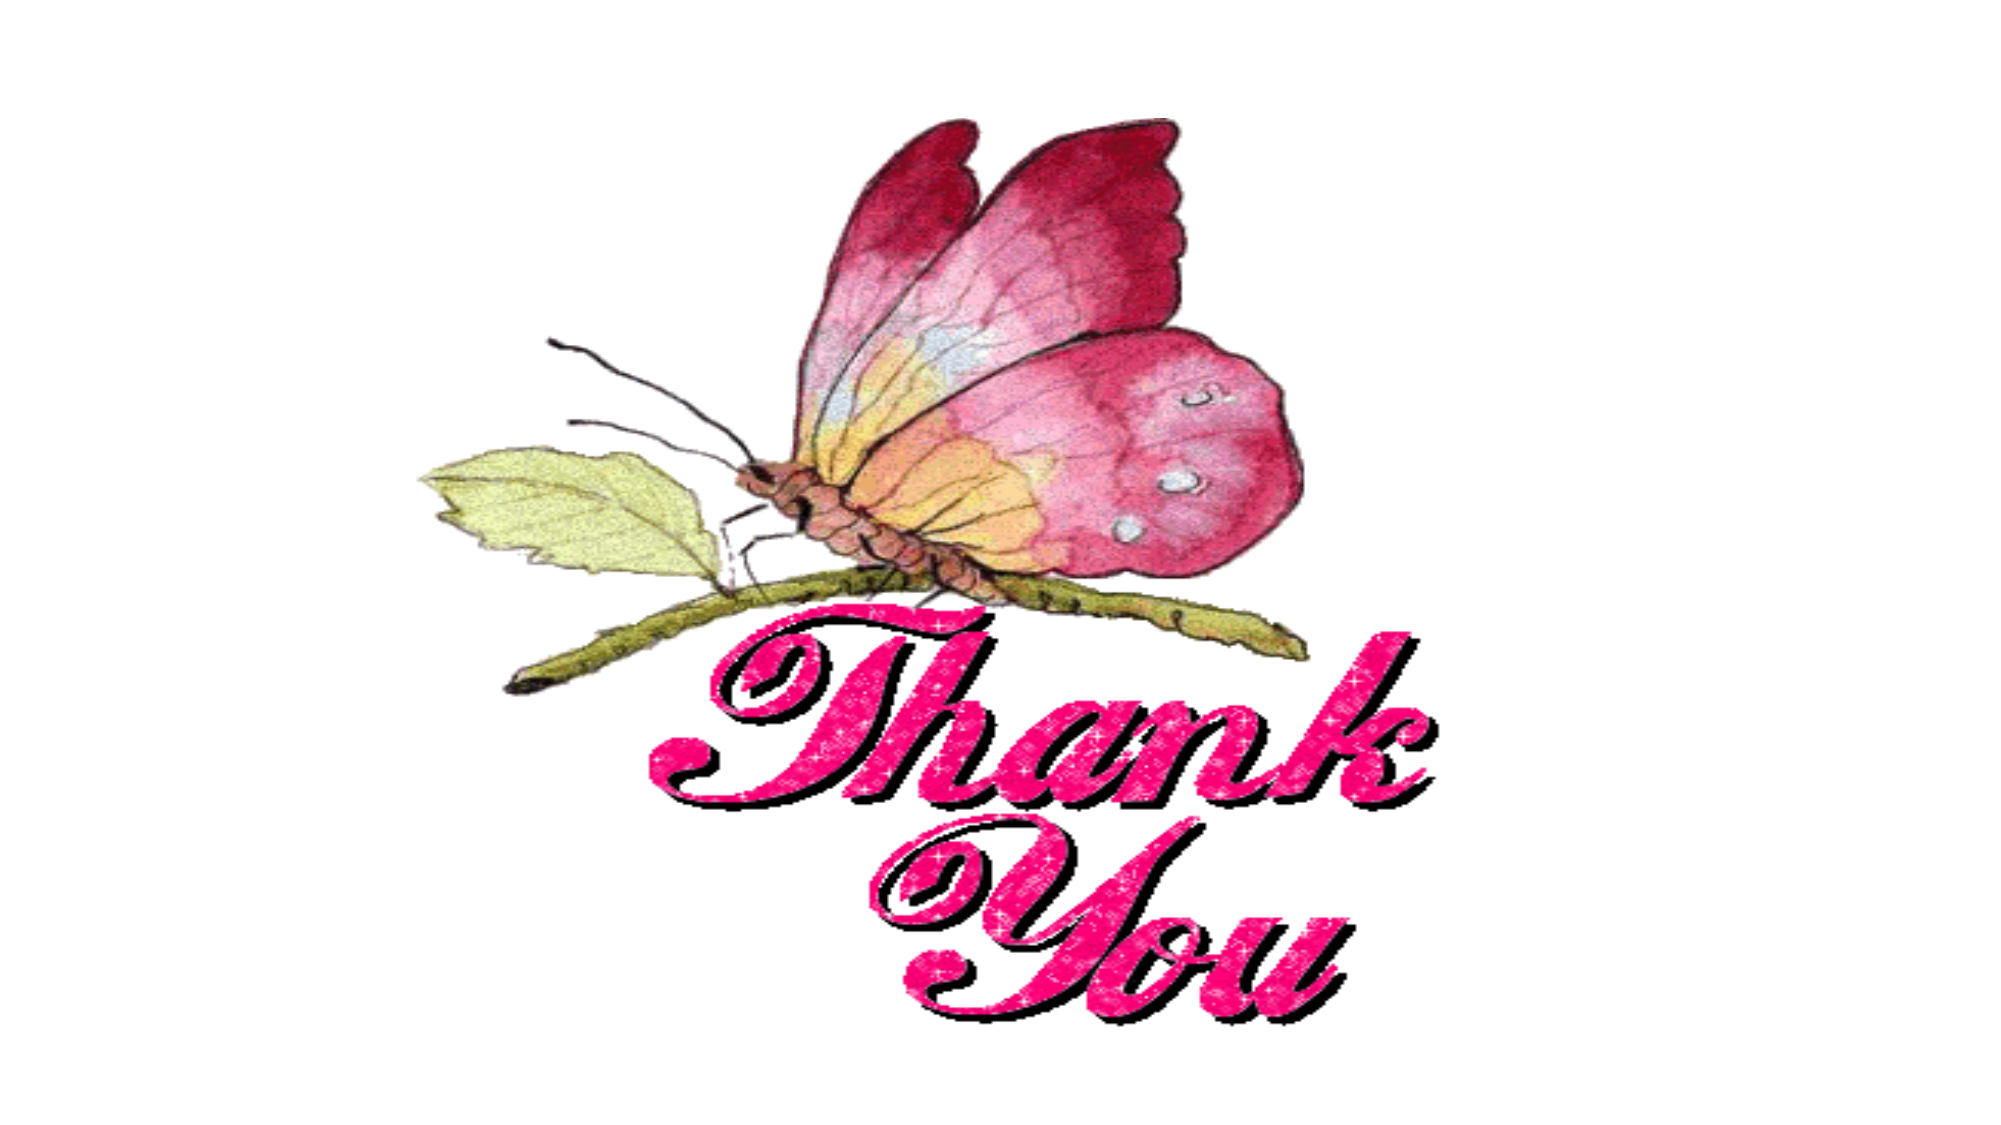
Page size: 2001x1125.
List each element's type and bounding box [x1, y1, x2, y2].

picture [374, 118, 1513, 1029]
